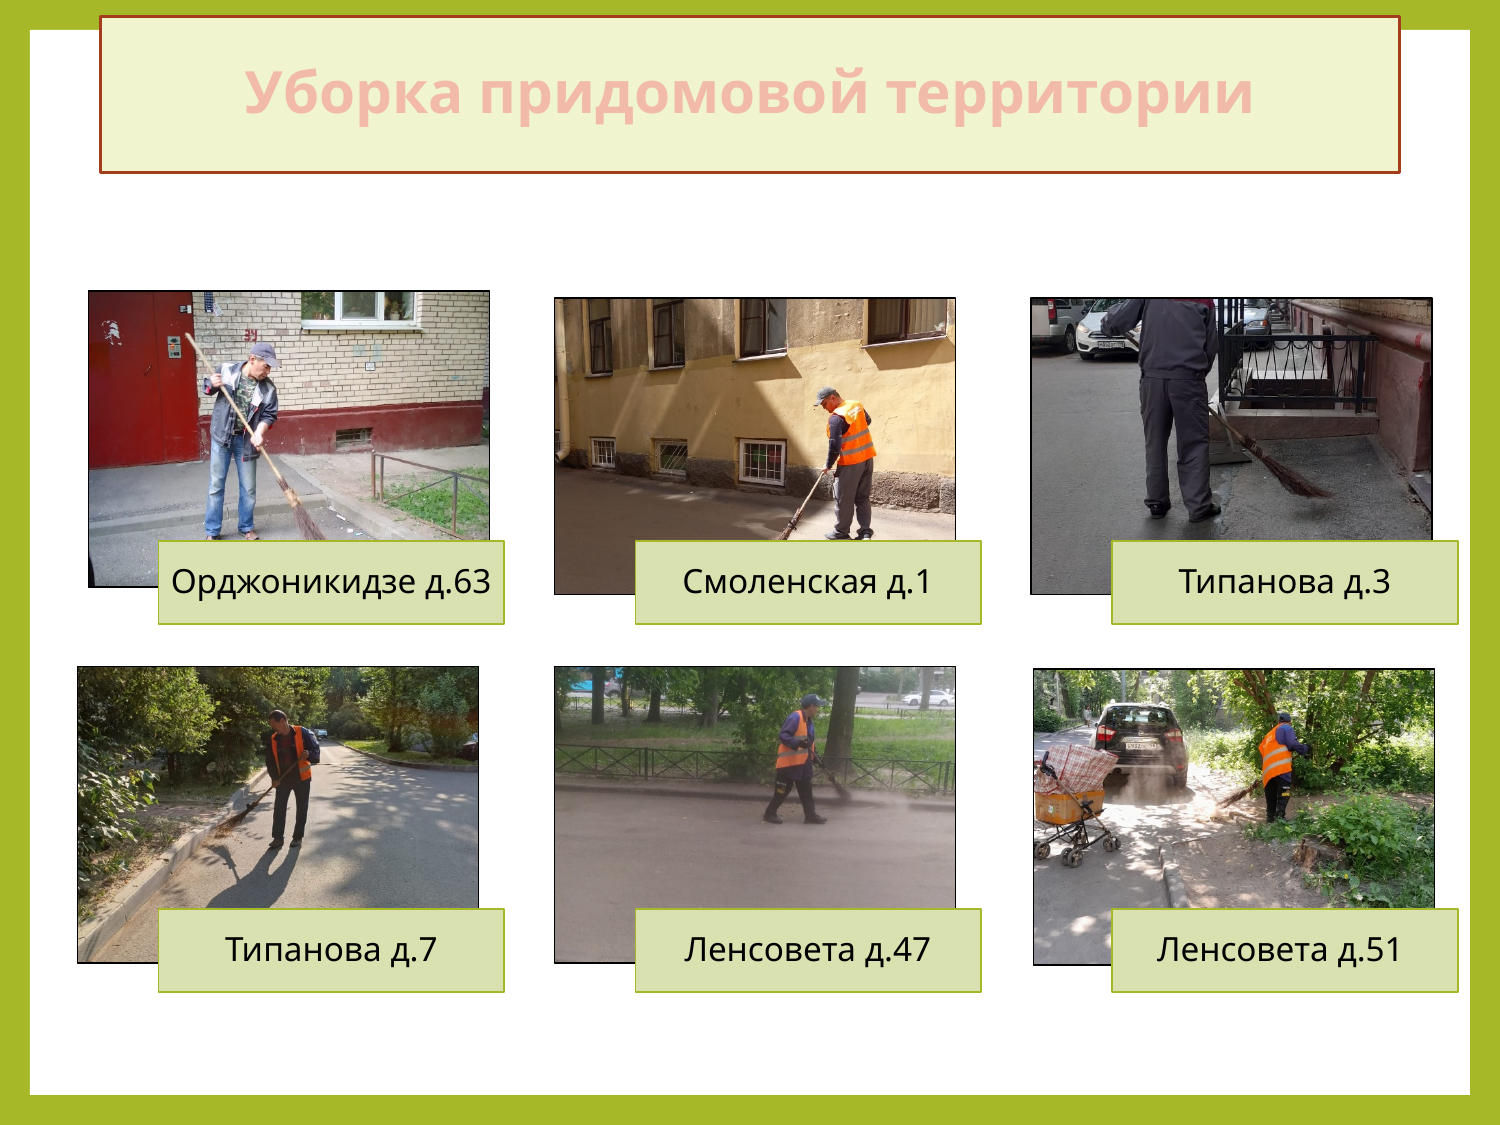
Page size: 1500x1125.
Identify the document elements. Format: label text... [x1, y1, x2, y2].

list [76, 195, 1460, 1095]
title Уборка придомовой территории [99, 15, 1401, 174]
